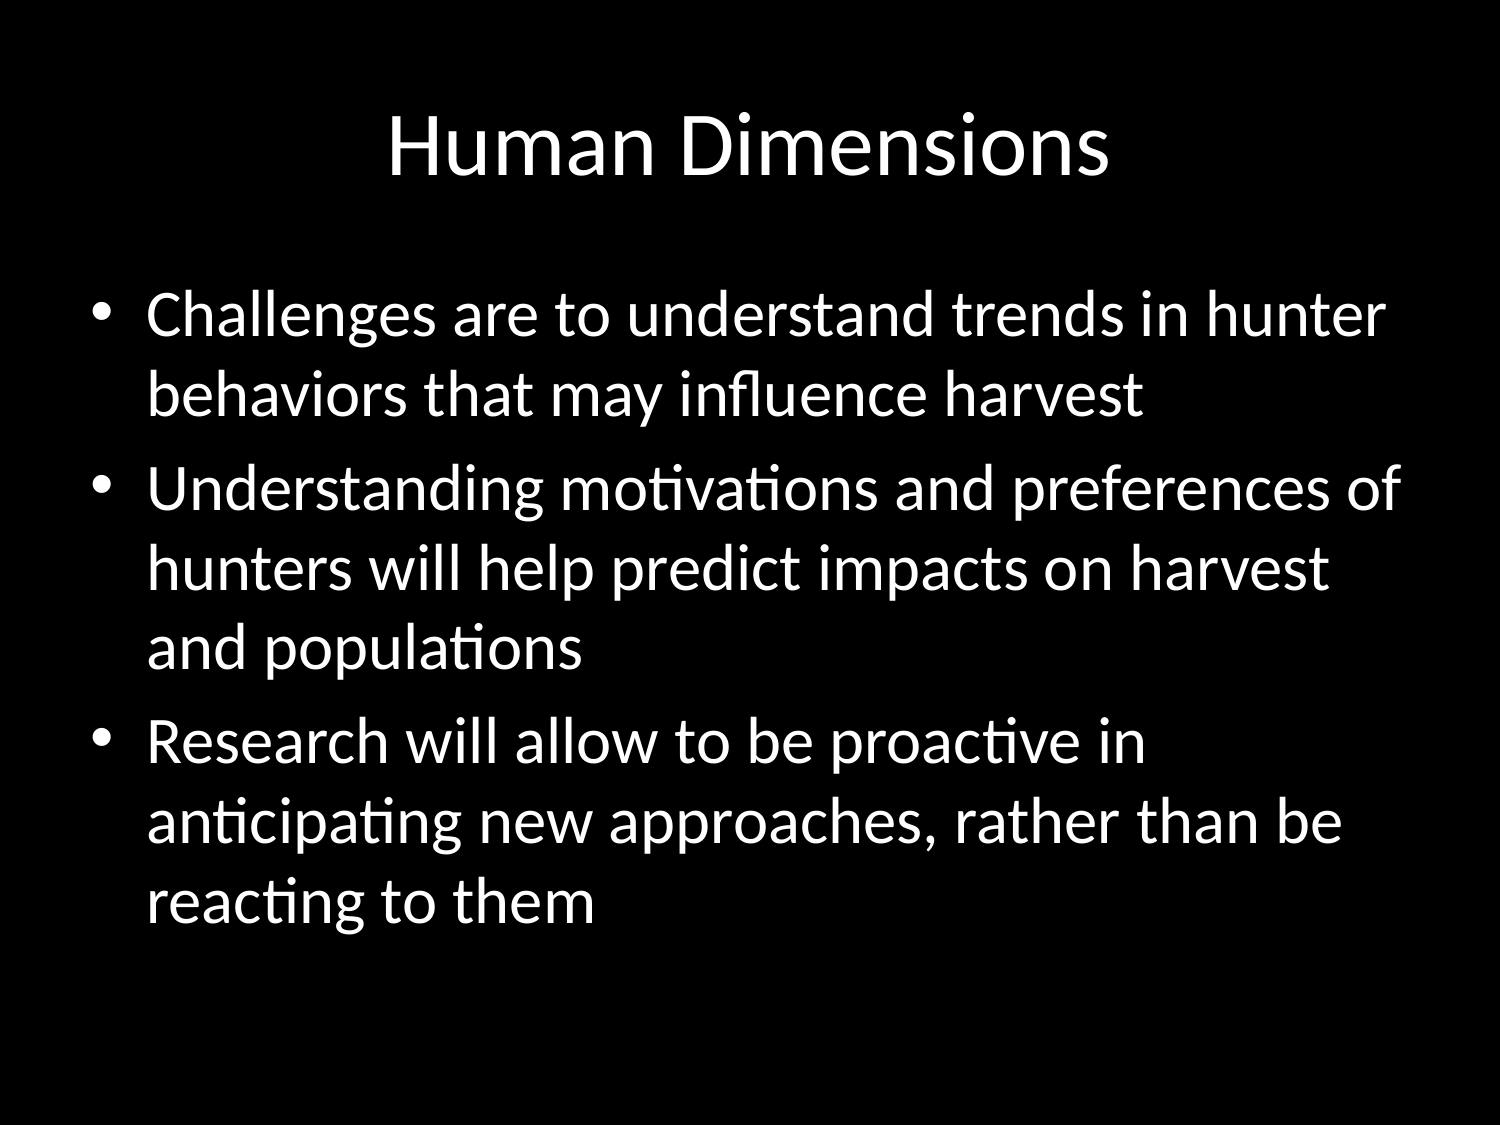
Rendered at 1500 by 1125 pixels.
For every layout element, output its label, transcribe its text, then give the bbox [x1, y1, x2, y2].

title Human Dimensions [75, 45, 1425, 233]
list Challenges are to understand trends in hunter behaviors that may influence harvest Understanding motivations and preferences of hunters will help predict impacts on harvest and populations Research will allow to be proactive in anticipating new approaches, rather than be reacting to them [75, 262, 1425, 1005]
